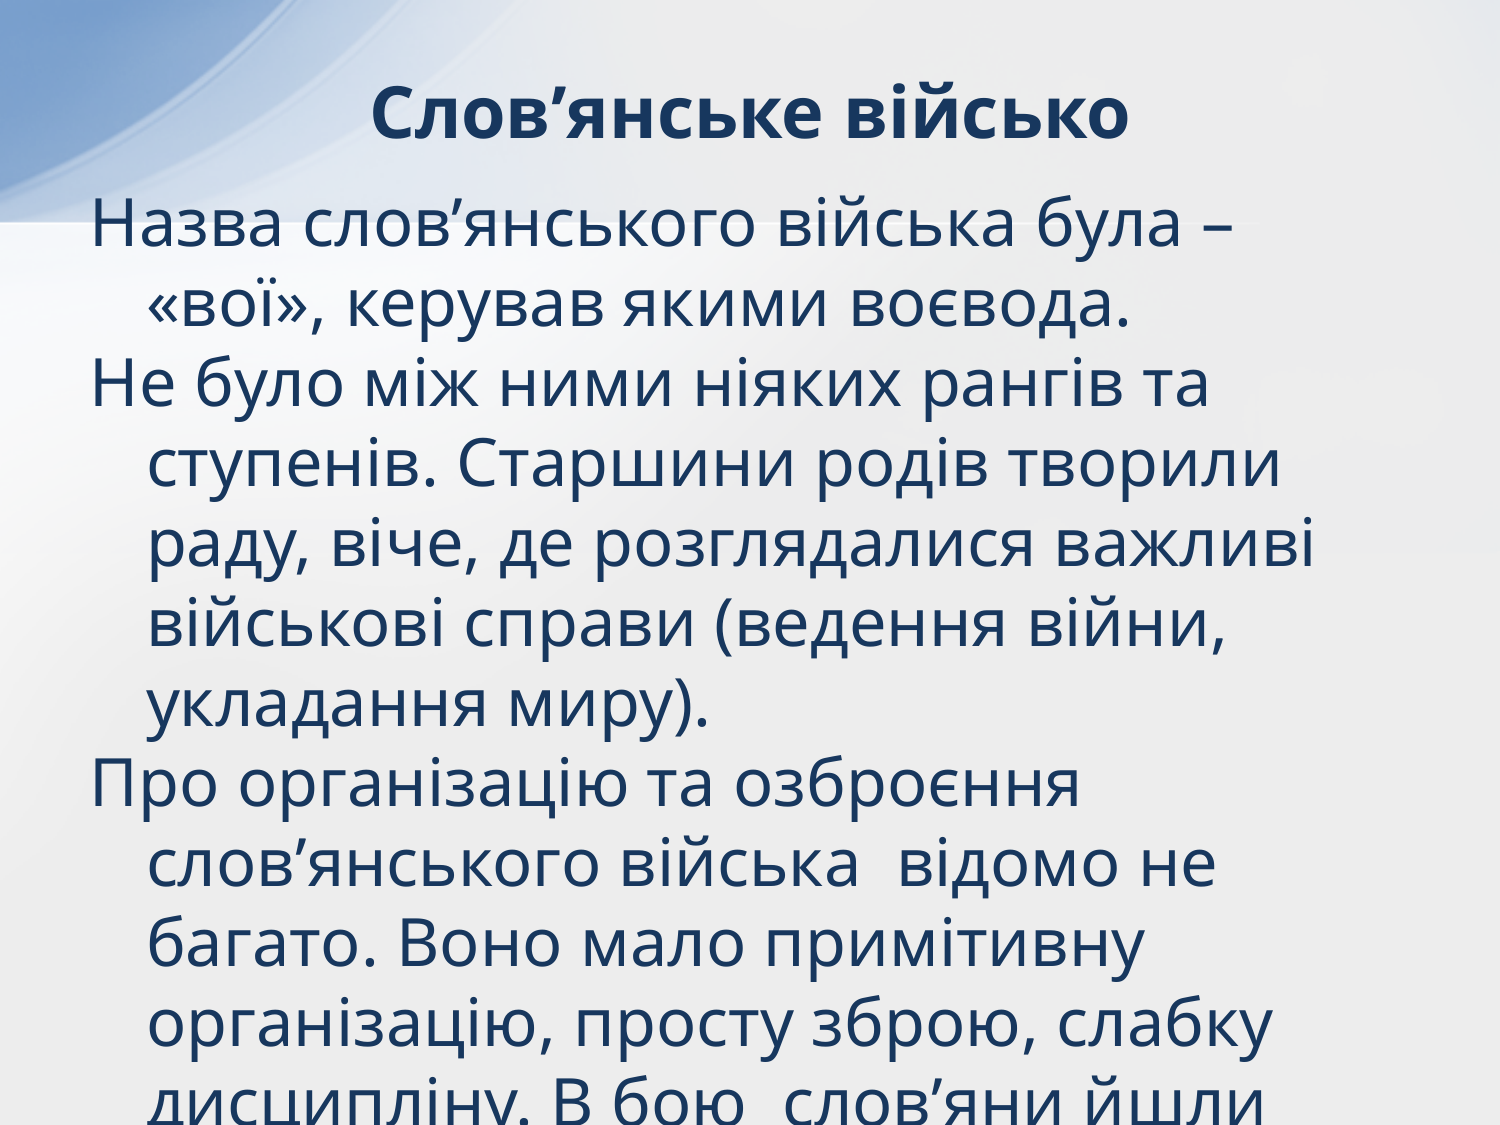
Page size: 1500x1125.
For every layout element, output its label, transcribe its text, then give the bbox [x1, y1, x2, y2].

title Слов’янське військо [75, 58, 1425, 247]
picture [0, 0, 1500, 1125]
list Назва слов’янського війська була – «вої», керував якими воєвода. Не було між ними ніяких рангів та ступенів. Старшини родів творили раду, віче, де розглядалися важливі військові справи (ведення війни, укладання миру). Про організацію та озброєння слов’янського війська відомо не багато. Воно мало примітивну організацію, просту зброю, слабку дисципліну. В бою слов’яни йшли невпорядкованою лавою. [75, 247, 1425, 1059]
